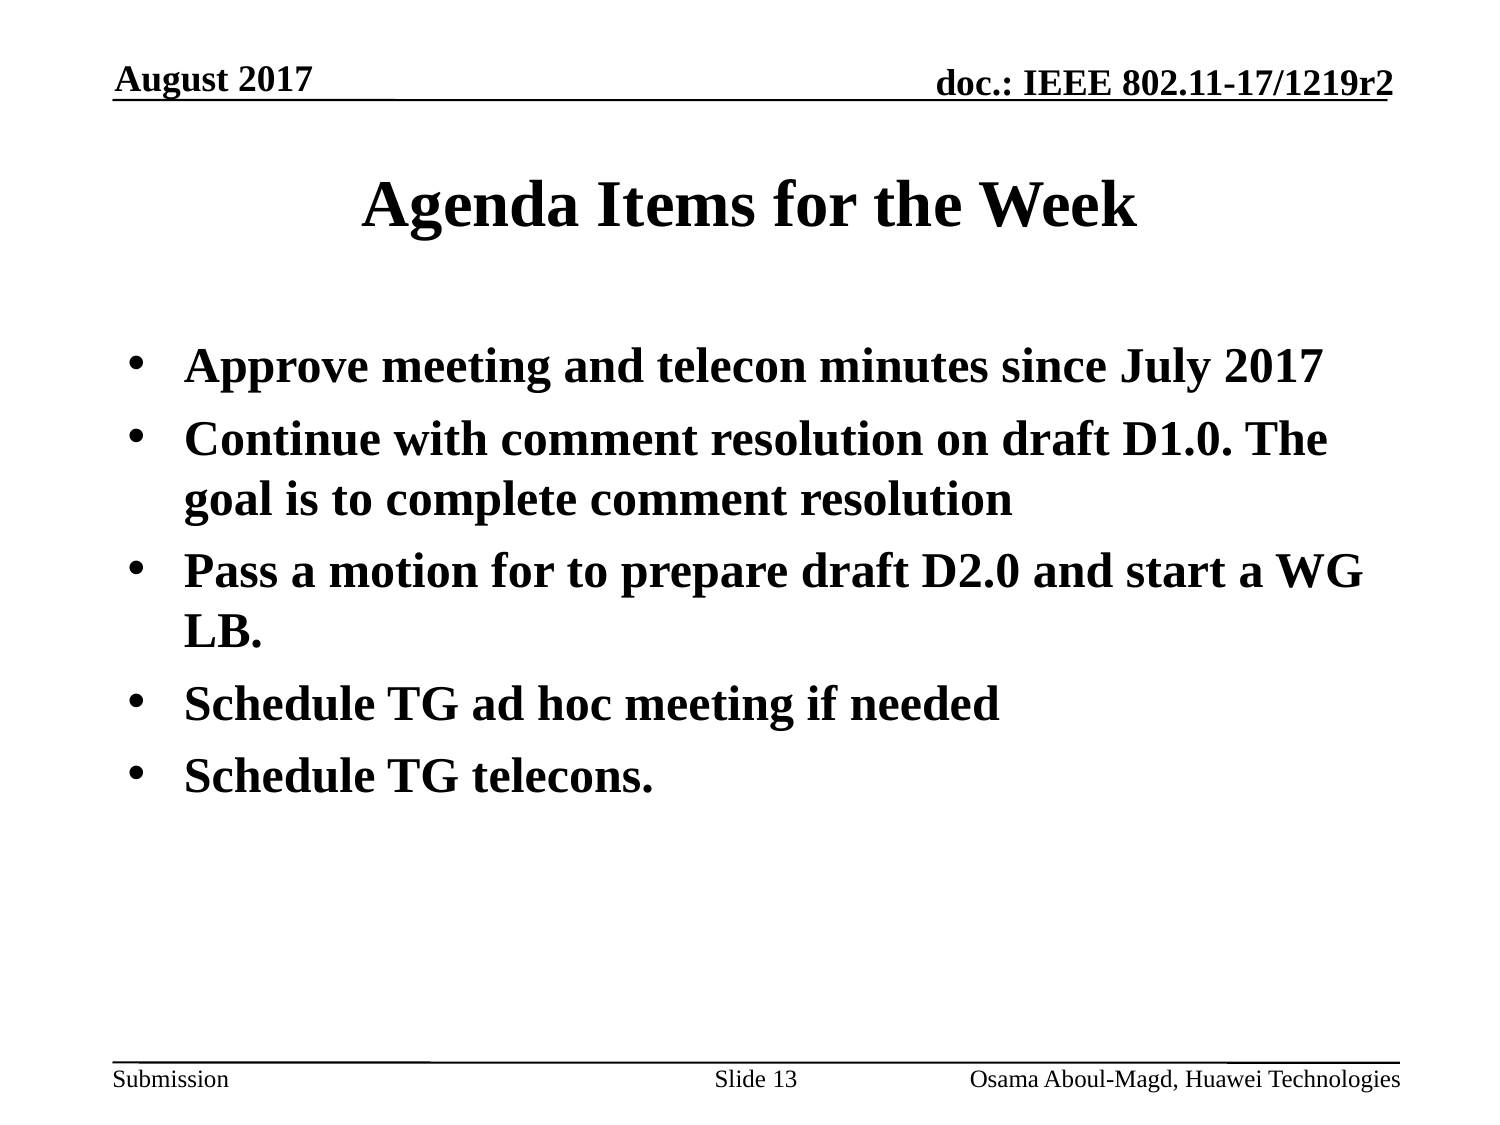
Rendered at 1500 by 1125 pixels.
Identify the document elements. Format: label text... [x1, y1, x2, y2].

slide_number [114, 54, 423, 100]
footer Osama Aboul-Magd, Huawei Technologies [878, 1061, 1402, 1093]
slide_number Slide 13 [712, 1061, 800, 1123]
list Approve meeting and telecon minutes since July 2017 Continue with comment resolution on draft D1.0. The goal is to complete comment resolution Pass a motion for to prepare draft D2.0 and start a WG LB. Schedule TG ad hoc meeting if needed Schedule TG telecons. [112, 324, 1388, 1000]
title Agenda Items for the Week [112, 112, 1388, 288]
